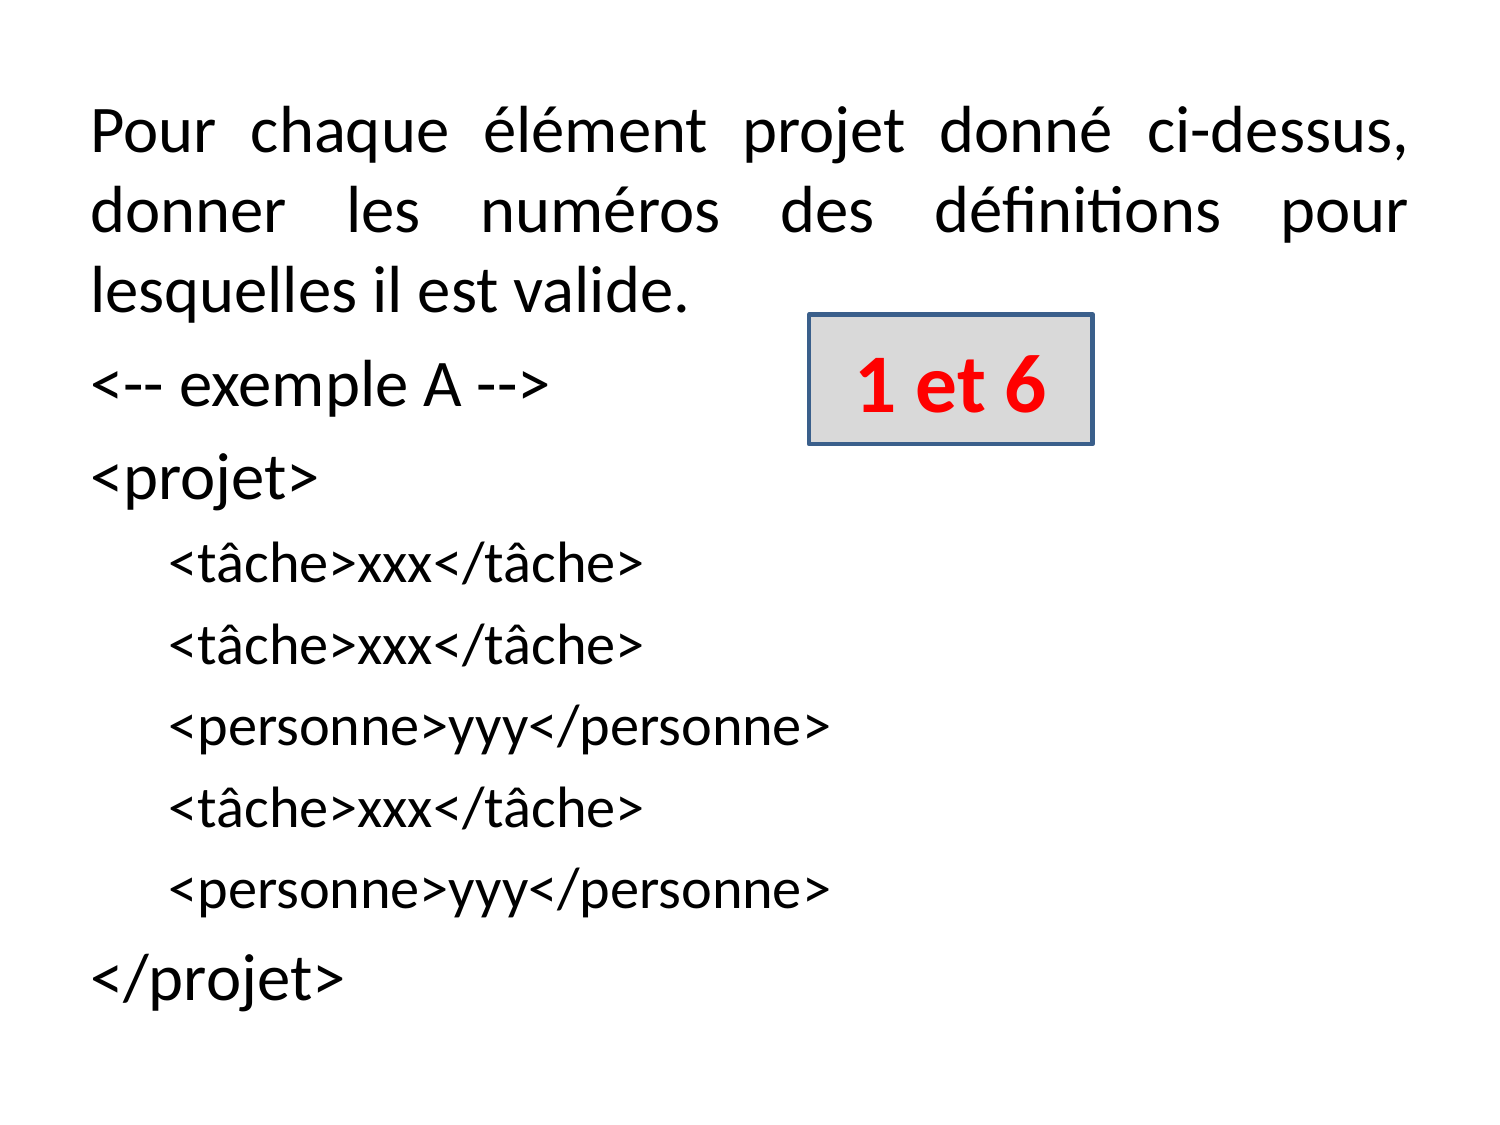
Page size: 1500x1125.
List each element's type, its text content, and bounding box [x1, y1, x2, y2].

text_box 1 et 6 [807, 312, 1095, 446]
list Pour chaque élément projet donné ci-dessus, donner les numéros des définitions pour lesquelles il est valide. <-- exemple A --> <projet> <tâche>xxx</tâche> <tâche>xxx</tâche> <personne>yyy</personne> <tâche>xxx</tâche> <personne>yyy</personne> </projet> [75, 78, 1425, 1094]
